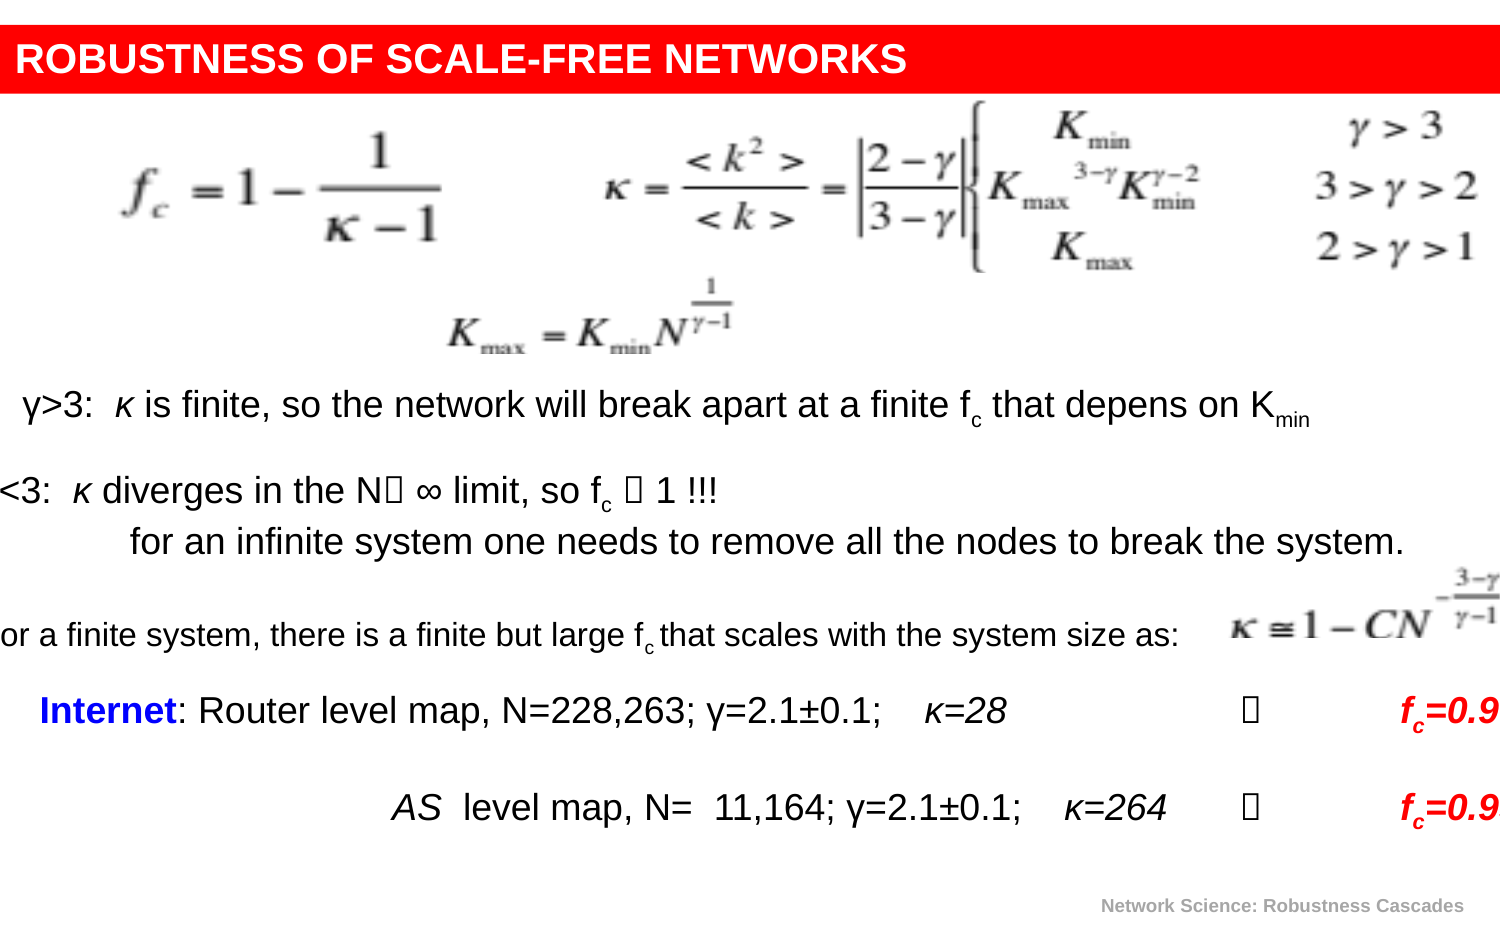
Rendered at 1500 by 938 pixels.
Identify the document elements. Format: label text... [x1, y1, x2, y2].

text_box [1224, 565, 1500, 638]
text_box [112, 126, 443, 246]
text_box ROBUSTNESS OF SCALE-FREE NETWORKS [0, 24, 1500, 94]
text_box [598, 99, 1480, 273]
text_box γ>3: κ is finite, so the network will break apart at a finite fc that depens on Kmin [7, 372, 1326, 439]
text_box γ<3: κ diverges in the N ∞ limit, so fc  1 !!! for an infinite system one needs to remove all the nodes to break the system. For a finite system, there is a finite but large fc that scales with the system size as: [0, 458, 1421, 666]
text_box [441, 272, 736, 355]
text_box Network Science: Robustness Cascades [924, 885, 1488, 924]
text_box Internet: Router level map, N=228,263; γ=2.1±0.1; κ=28  fc=0.962 AS level map, N= 11,164; γ=2.1±0.1; κ=264  fc=0.996 [24, 679, 1500, 842]
